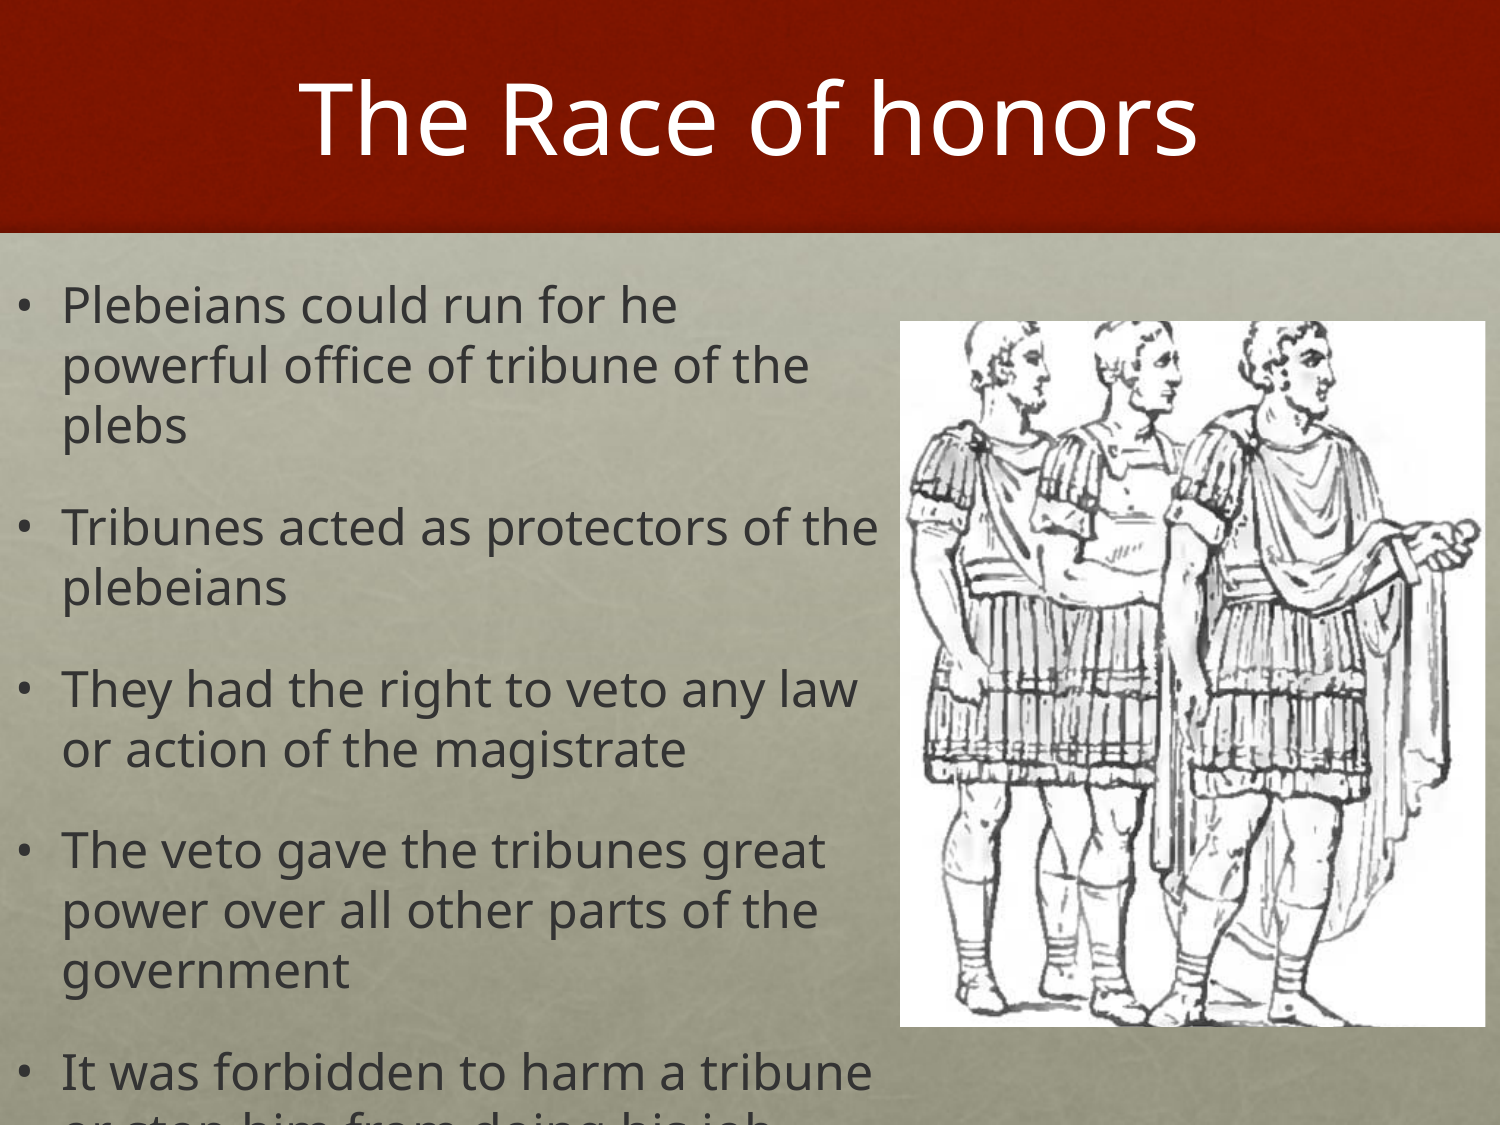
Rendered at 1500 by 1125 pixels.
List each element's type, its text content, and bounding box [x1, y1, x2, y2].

title The Race of honors [127, 10, 1372, 221]
picture [0, 214, 1500, 1125]
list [899, 321, 1486, 1028]
list Plebeians could run for he powerful office of tribune of the plebs Tribunes acted as protectors of the plebeians They had the right to veto any law or action of the magistrate The veto gave the tribunes great power over all other parts of the government It was forbidden to harm a tribune or stop him from doing his job [0, 266, 901, 1106]
